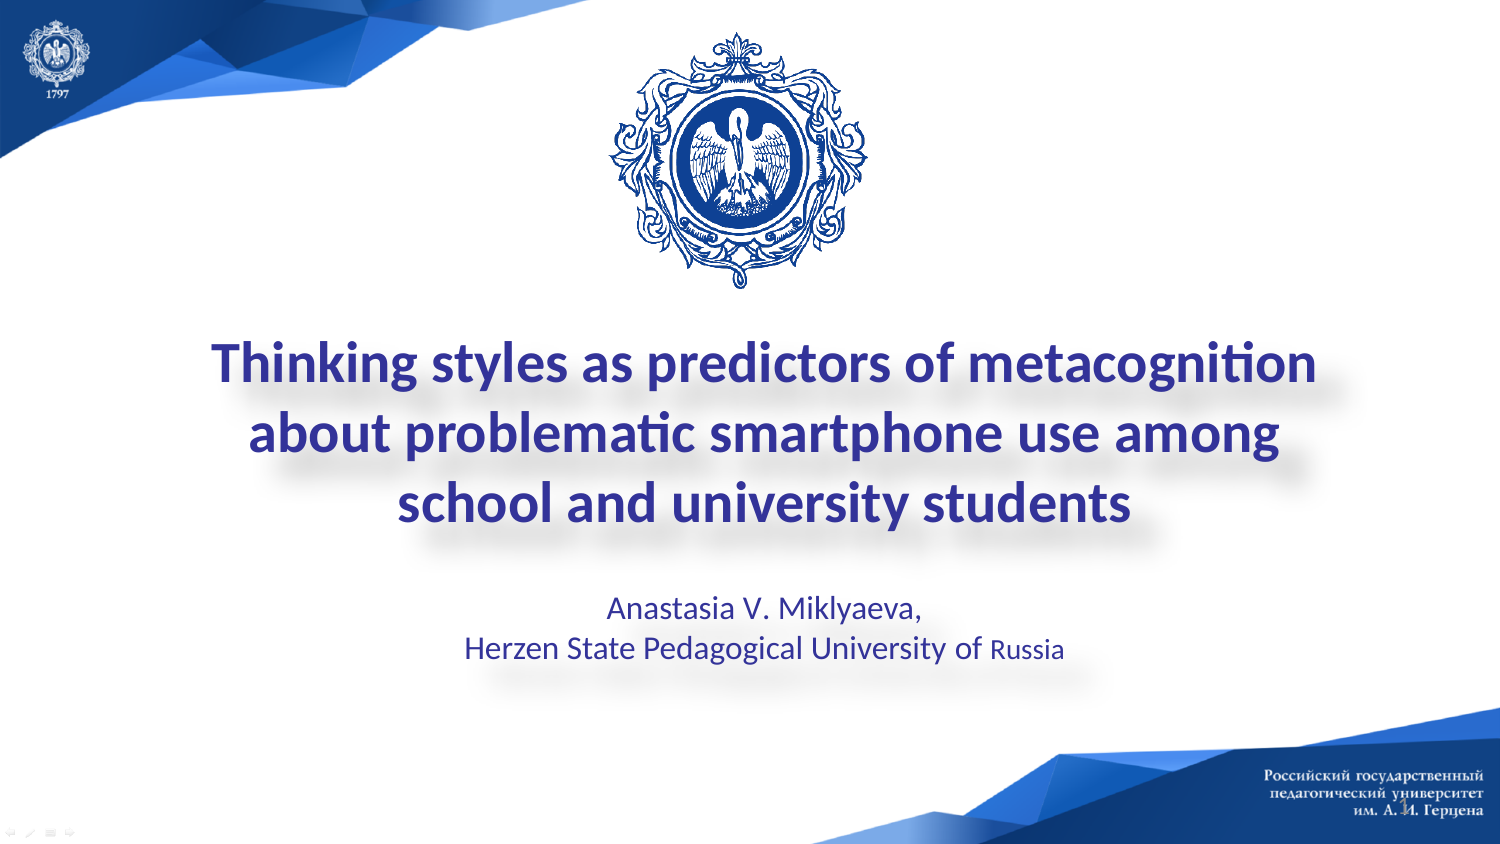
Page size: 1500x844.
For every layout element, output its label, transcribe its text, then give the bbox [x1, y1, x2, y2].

text_box Thinking styles as predictors of metacognition about problematic smartphone use among school and university students Anastasia V. Miklyaeva, Herzen State Pedagogical University of Russia [171, 256, 1359, 674]
picture [0, 0, 1500, 844]
slide_number 1 [1074, 782, 1425, 827]
